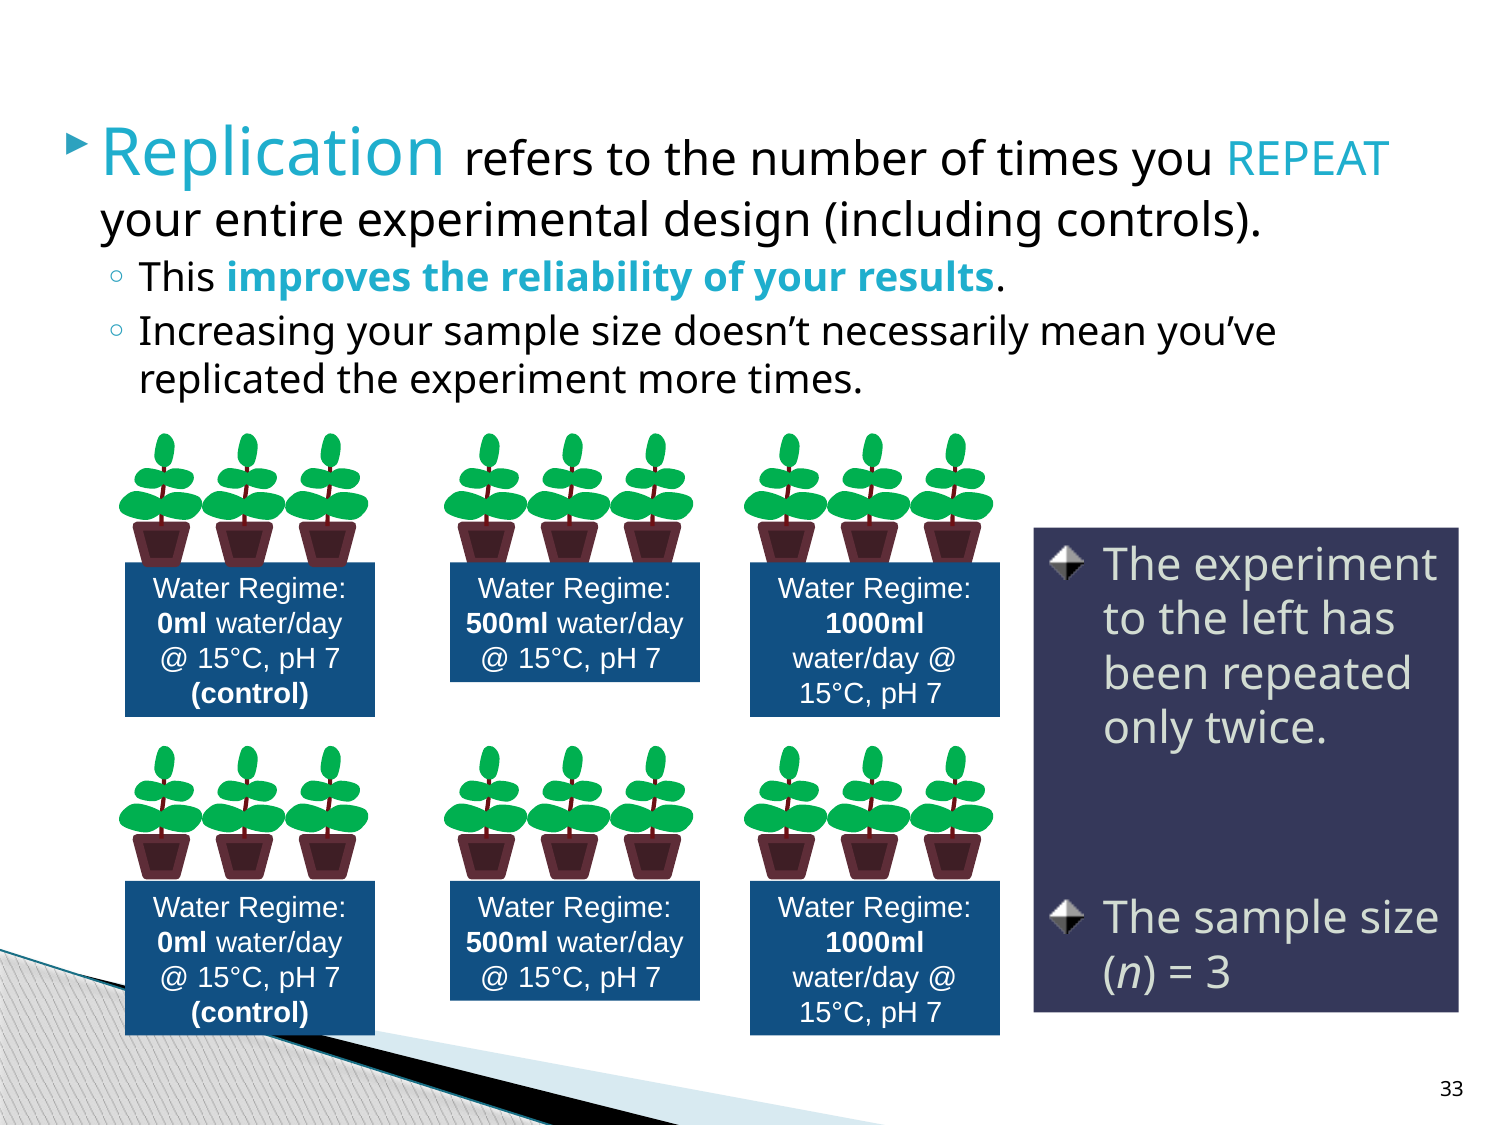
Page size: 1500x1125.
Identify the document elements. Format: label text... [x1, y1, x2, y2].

list Replication refers to the number of times you REPEAT your entire experimental design (including controls). This improves the reliability of your results. Increasing your sample size doesn’t necessarily mean you’ve replicated the experiment more times. [31, 101, 1412, 460]
text_box The experiment to the left has been repeated only twice. The sample size (n) = 3 [1033, 527, 1459, 1013]
picture [1048, 898, 1084, 934]
picture [1048, 544, 1084, 580]
slide_number 33 [1418, 1051, 1479, 1112]
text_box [124, 437, 1001, 1038]
